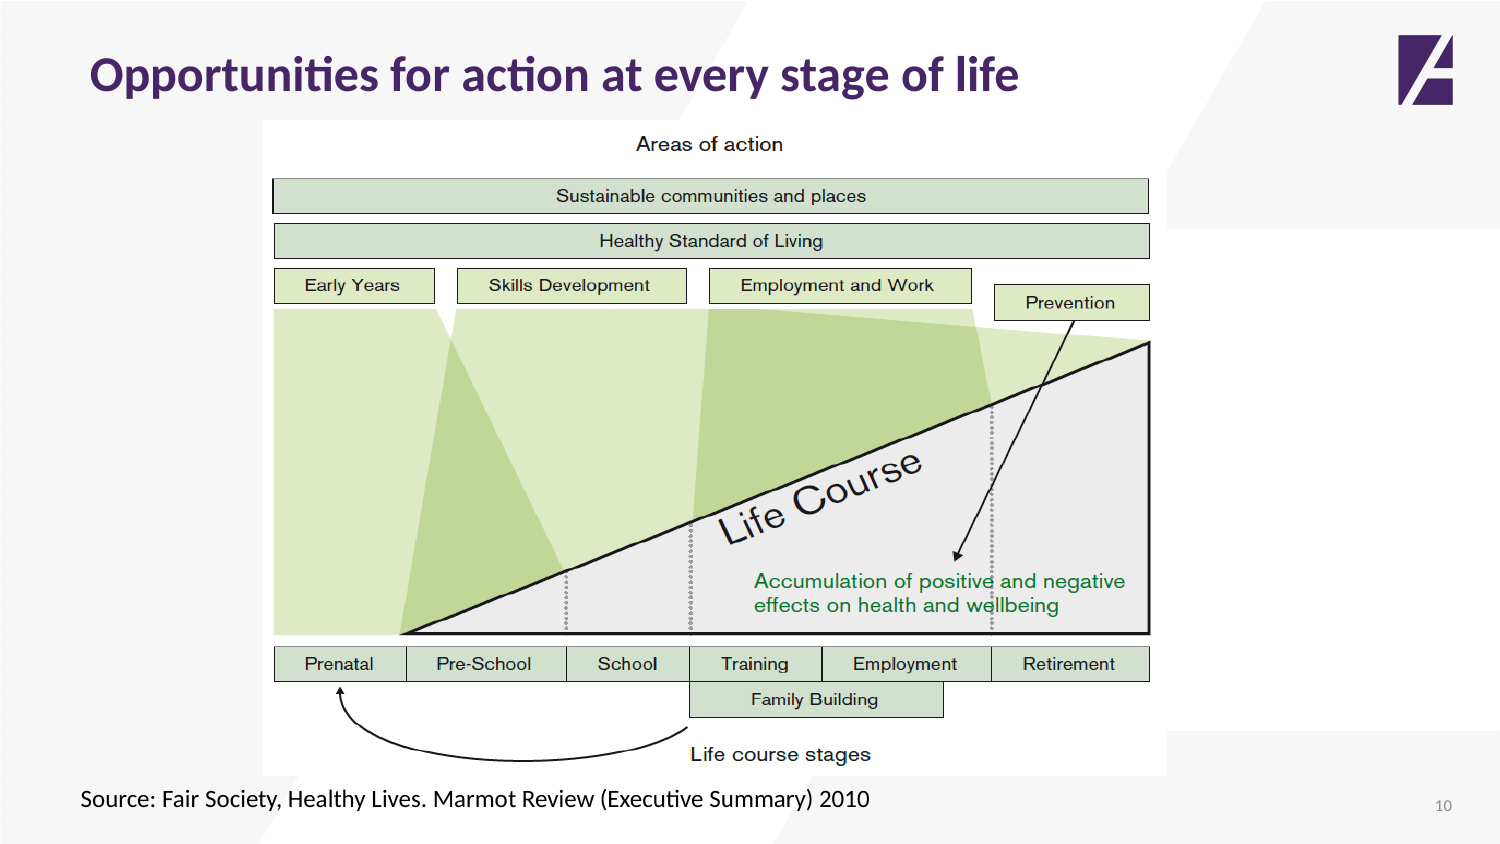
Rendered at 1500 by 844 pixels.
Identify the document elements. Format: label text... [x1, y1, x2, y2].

title Opportunities for action at every stage of life [75, 33, 1399, 143]
slide_number 10 [1417, 803, 1500, 821]
text_box Source: Fair Society, Healthy Lives. Marmot Review (Executive Summary) 2010 [74, 775, 1072, 821]
picture [0, 0, 1500, 844]
